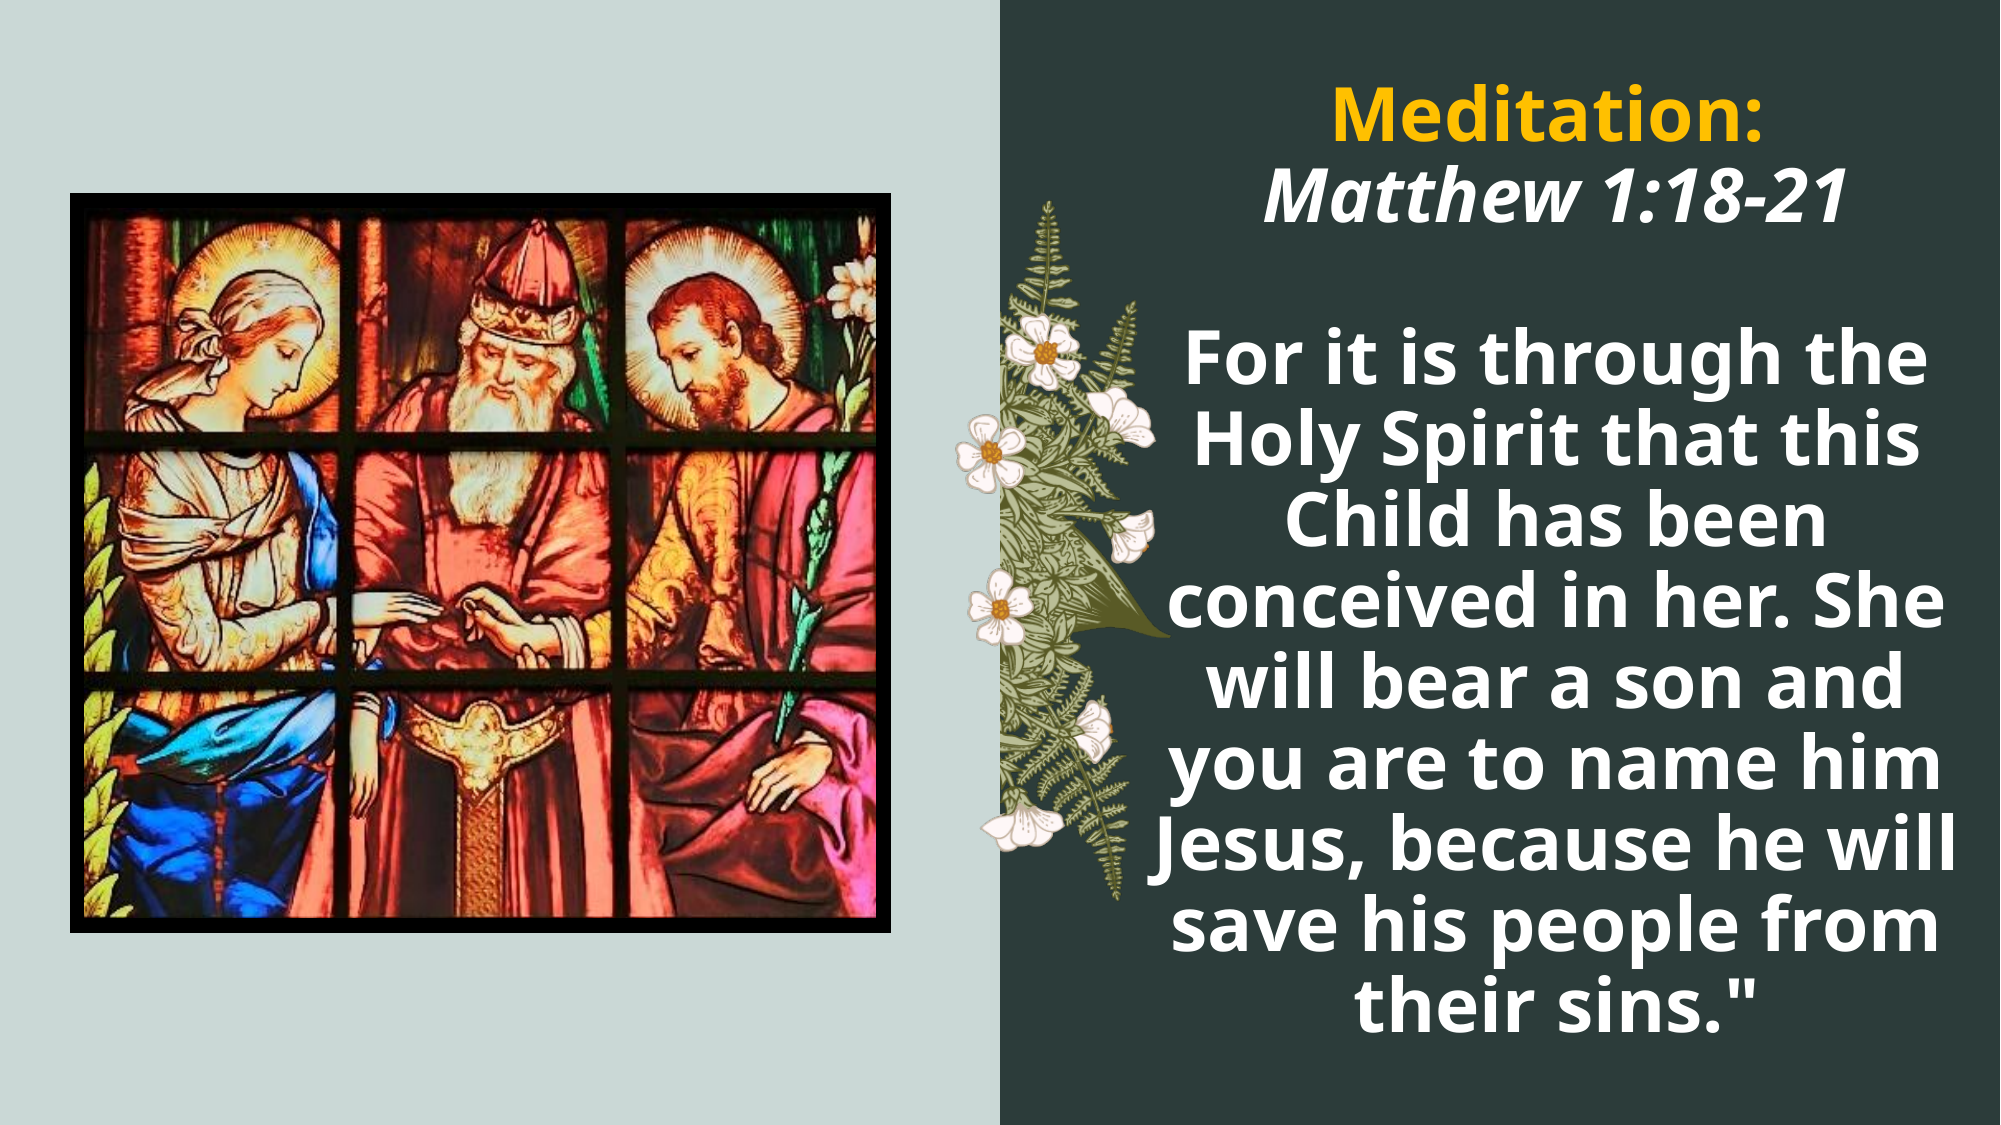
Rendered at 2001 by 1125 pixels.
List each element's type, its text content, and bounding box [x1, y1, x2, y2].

title Meditation: Matthew 1:18-21 For it is through the Holy Spirit that this Child has been conceived in her. She will bear a son and you are to name him Jesus, because he will save his people from their sins." [1113, 62, 2000, 1063]
picture [947, 190, 1113, 912]
picture [84, 207, 877, 919]
